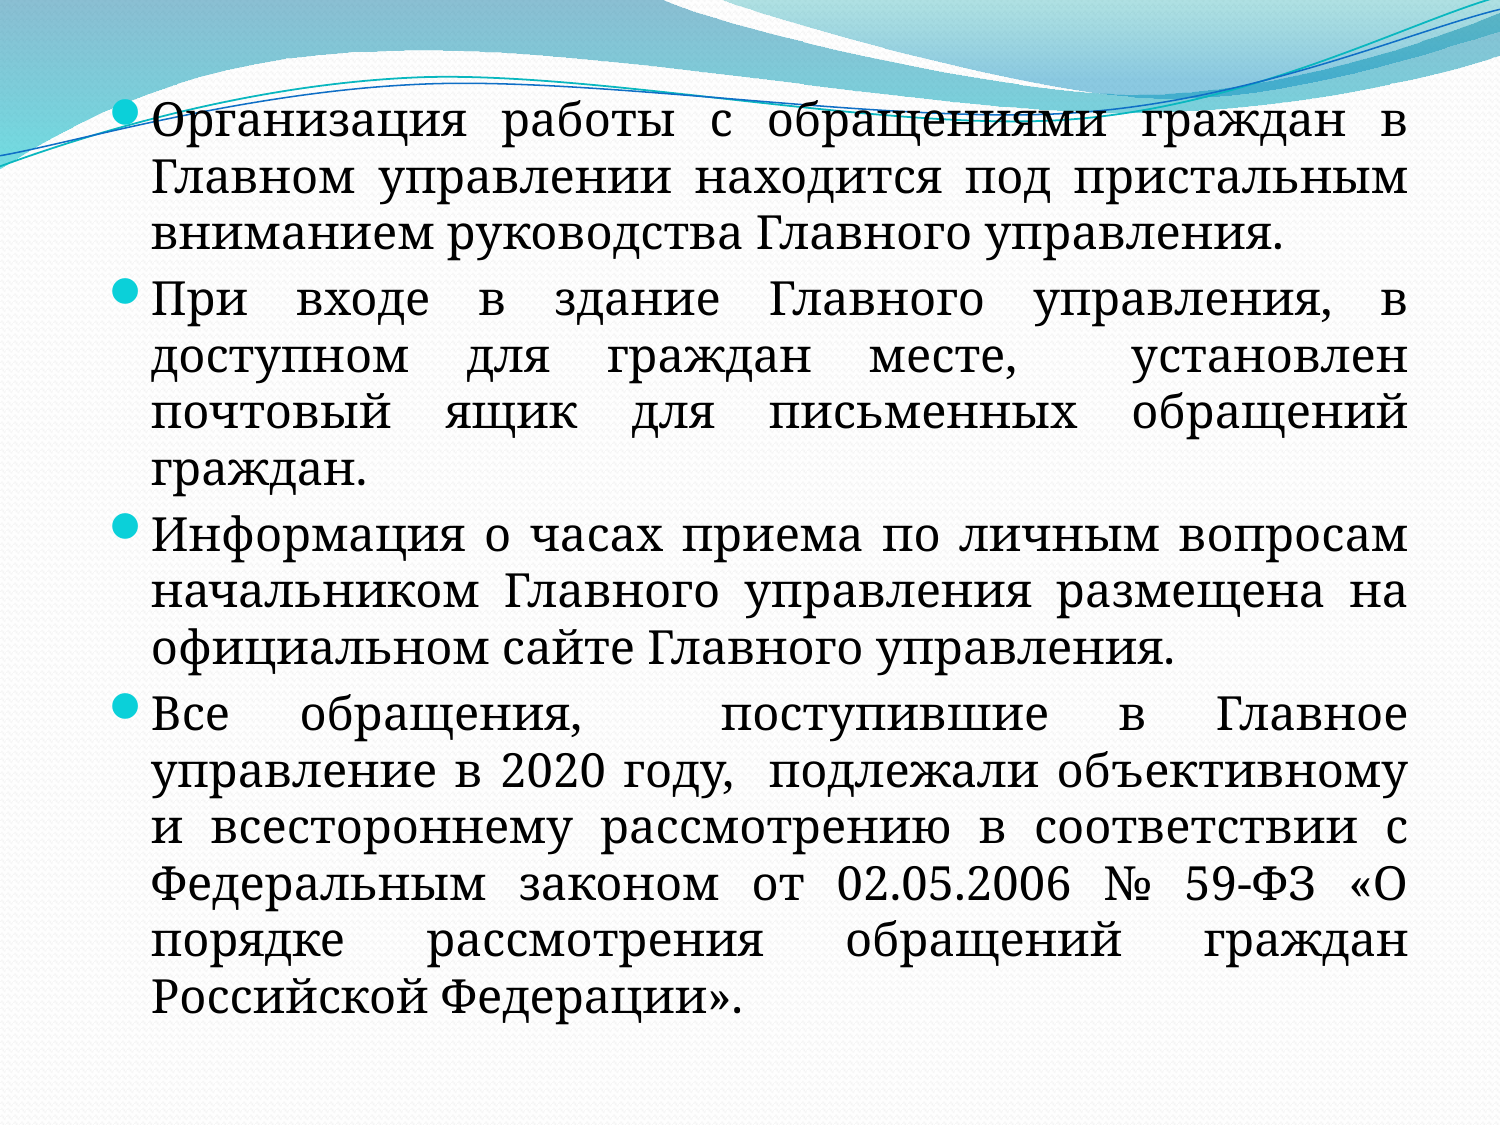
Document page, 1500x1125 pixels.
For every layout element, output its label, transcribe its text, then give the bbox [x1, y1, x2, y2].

list Организация работы с обращениями граждан в Главном управлении находится под пристальным вниманием руководства Главного управления. При входе в здание Главного управления, в доступном для граждан месте, установлен почтовый ящик для письменных обращений граждан. Информация о часах приема по личным вопросам начальником Главного управления размещена на официальном сайте Главного управления. Все обращения, поступившие в Главное управление в 2020 году, подлежали объективному и всестороннему рассмотрению в соответствии с Федеральным законом от 02.05.2006 № 59-ФЗ «О порядке рассмотрения обращений граждан Российской Федерации». [93, 82, 1425, 1035]
